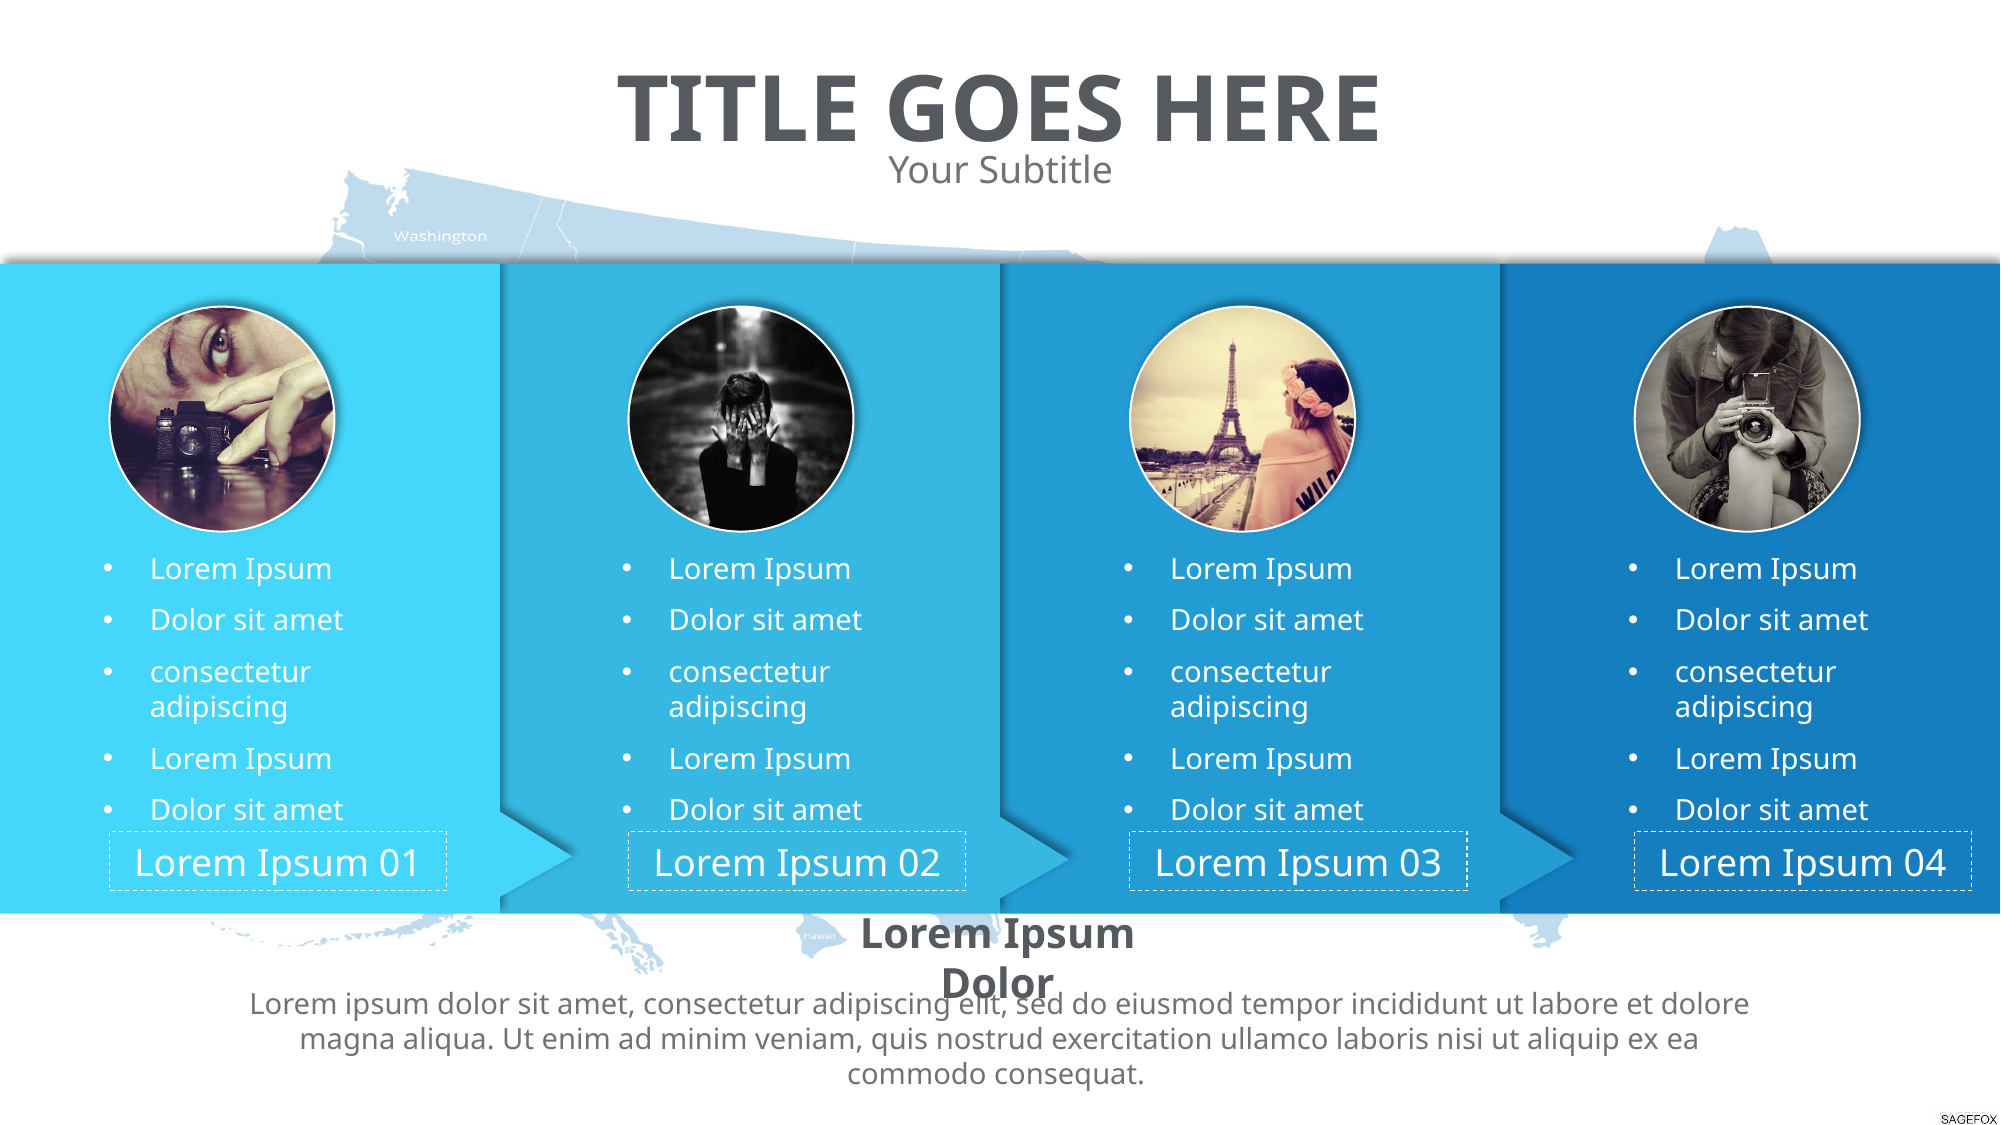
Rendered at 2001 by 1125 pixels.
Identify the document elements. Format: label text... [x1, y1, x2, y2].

text_box [1504, 263, 2000, 915]
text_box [548, 42, 1452, 199]
text_box Lorem Ipsum 01 [109, 831, 447, 891]
text_box [504, 262, 1072, 915]
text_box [229, 923, 1771, 1065]
text_box [108, 305, 336, 519]
text_box [1633, 305, 1861, 519]
text_box Lorem Ipsum Dolor sit amet consectetur adipiscing Lorem Ipsum Dolor sit amet [1597, 519, 1984, 890]
text_box [1005, 262, 1576, 915]
text_box Lorem Ipsum 02 [628, 831, 966, 891]
picture [1938, 1114, 1999, 1125]
text_box Lorem Ipsum 04 [1634, 831, 1972, 891]
text_box Lorem Ipsum Dolor sit amet consectetur adipiscing Lorem Ipsum Dolor sit amet [1092, 519, 1480, 890]
text_box Lorem Ipsum Dolor sit amet consectetur adipiscing Lorem Ipsum Dolor sit amet [72, 519, 459, 890]
text_box [627, 305, 855, 519]
text_box Lorem Ipsum Dolor sit amet consectetur adipiscing Lorem Ipsum Dolor sit amet [591, 519, 978, 890]
text_box Lorem Ipsum 03 [1129, 831, 1467, 891]
text_box [0, 262, 575, 915]
text_box [1128, 305, 1357, 519]
